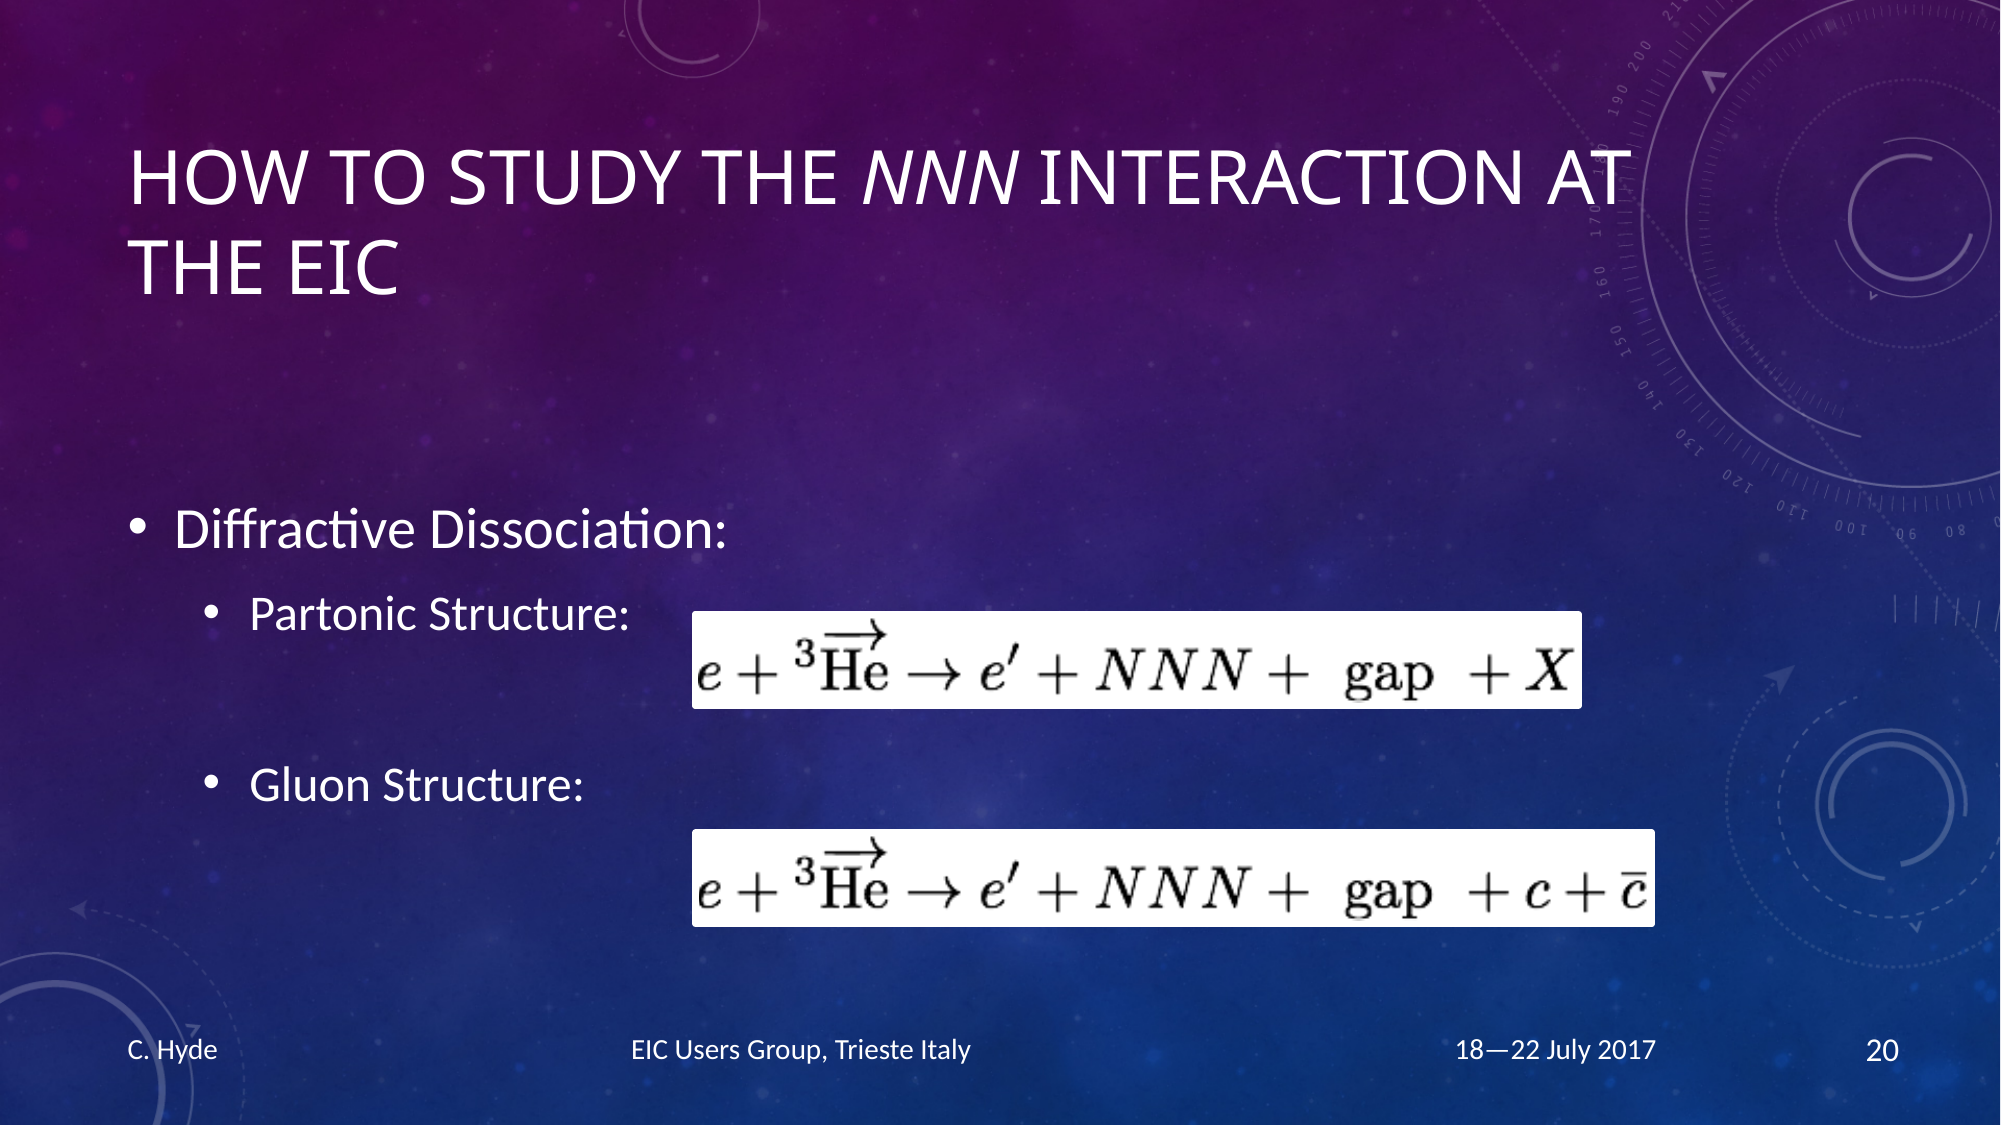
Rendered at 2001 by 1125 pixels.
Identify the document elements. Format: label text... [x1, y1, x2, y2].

title How to study the NNN interaction at the EIC [112, 99, 1775, 339]
footer C. Hyde EIC Users Group, Trieste Italy [112, 1017, 1397, 1080]
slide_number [1409, 1017, 1672, 1080]
list Diffractive Dissociation: Partonic Structure: Gluon Structure: [112, 351, 1775, 950]
slide_number 20 [1823, 1017, 1915, 1080]
picture [0, 0, 2001, 1125]
